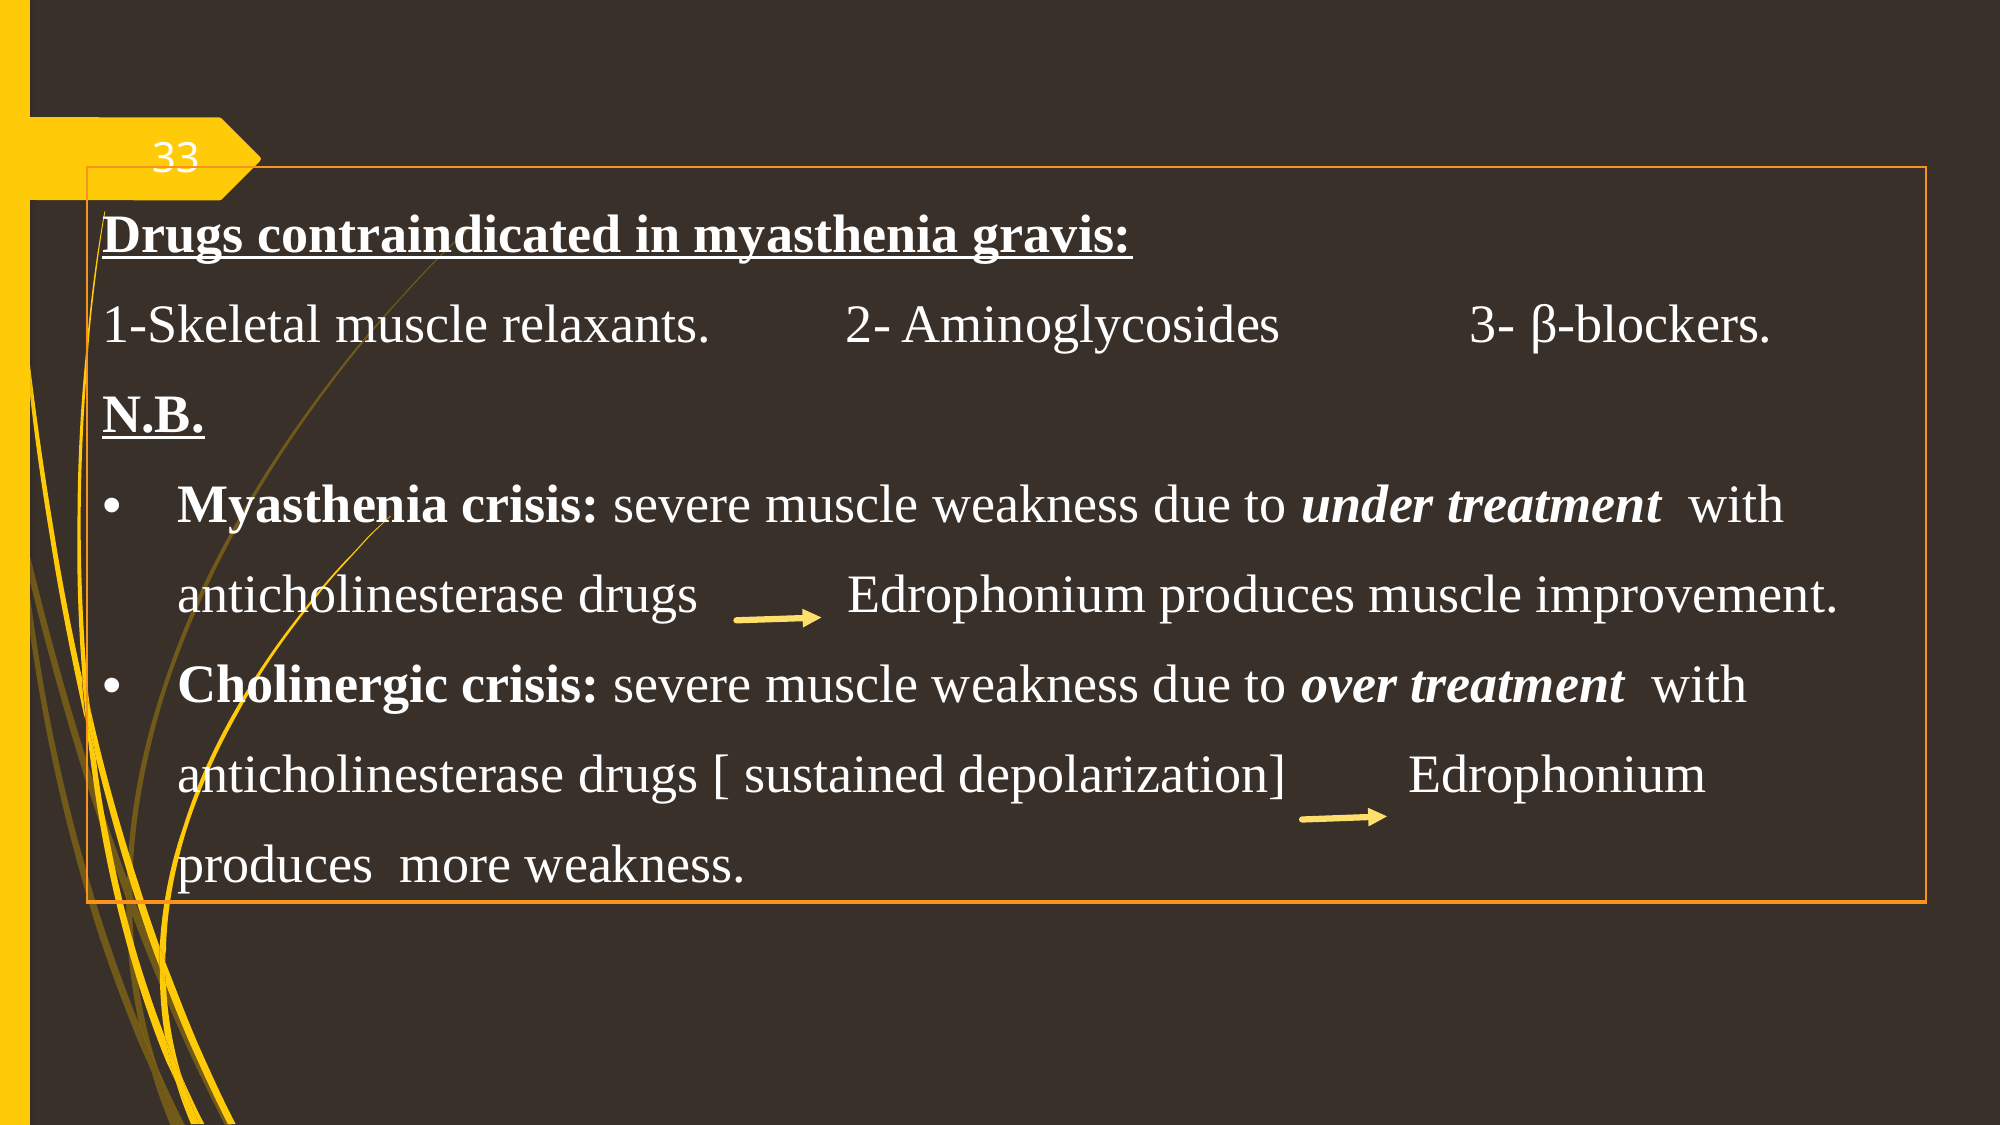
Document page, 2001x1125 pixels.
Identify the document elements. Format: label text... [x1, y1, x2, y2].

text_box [1301, 816, 1388, 820]
slide_number 33 [87, 129, 216, 166]
list [87, 10, 2000, 1110]
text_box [736, 617, 822, 621]
table_header Drugs contraindicated in myasthenia gravis: 1-Skeletal muscle relaxants. 2- Aminoglycosides 3- β-blockers. N.B. Myasthenia crisis: severe muscle weakness due to under treatment with anticholinesterase drugs Edrophonium produces muscle improvement. Cholinergic crisis: severe muscle weakness due to over treatment with anticholinesterase drugs [ sustained depolarization] Edrophonium produces more weakness. [88, 168, 1925, 900]
